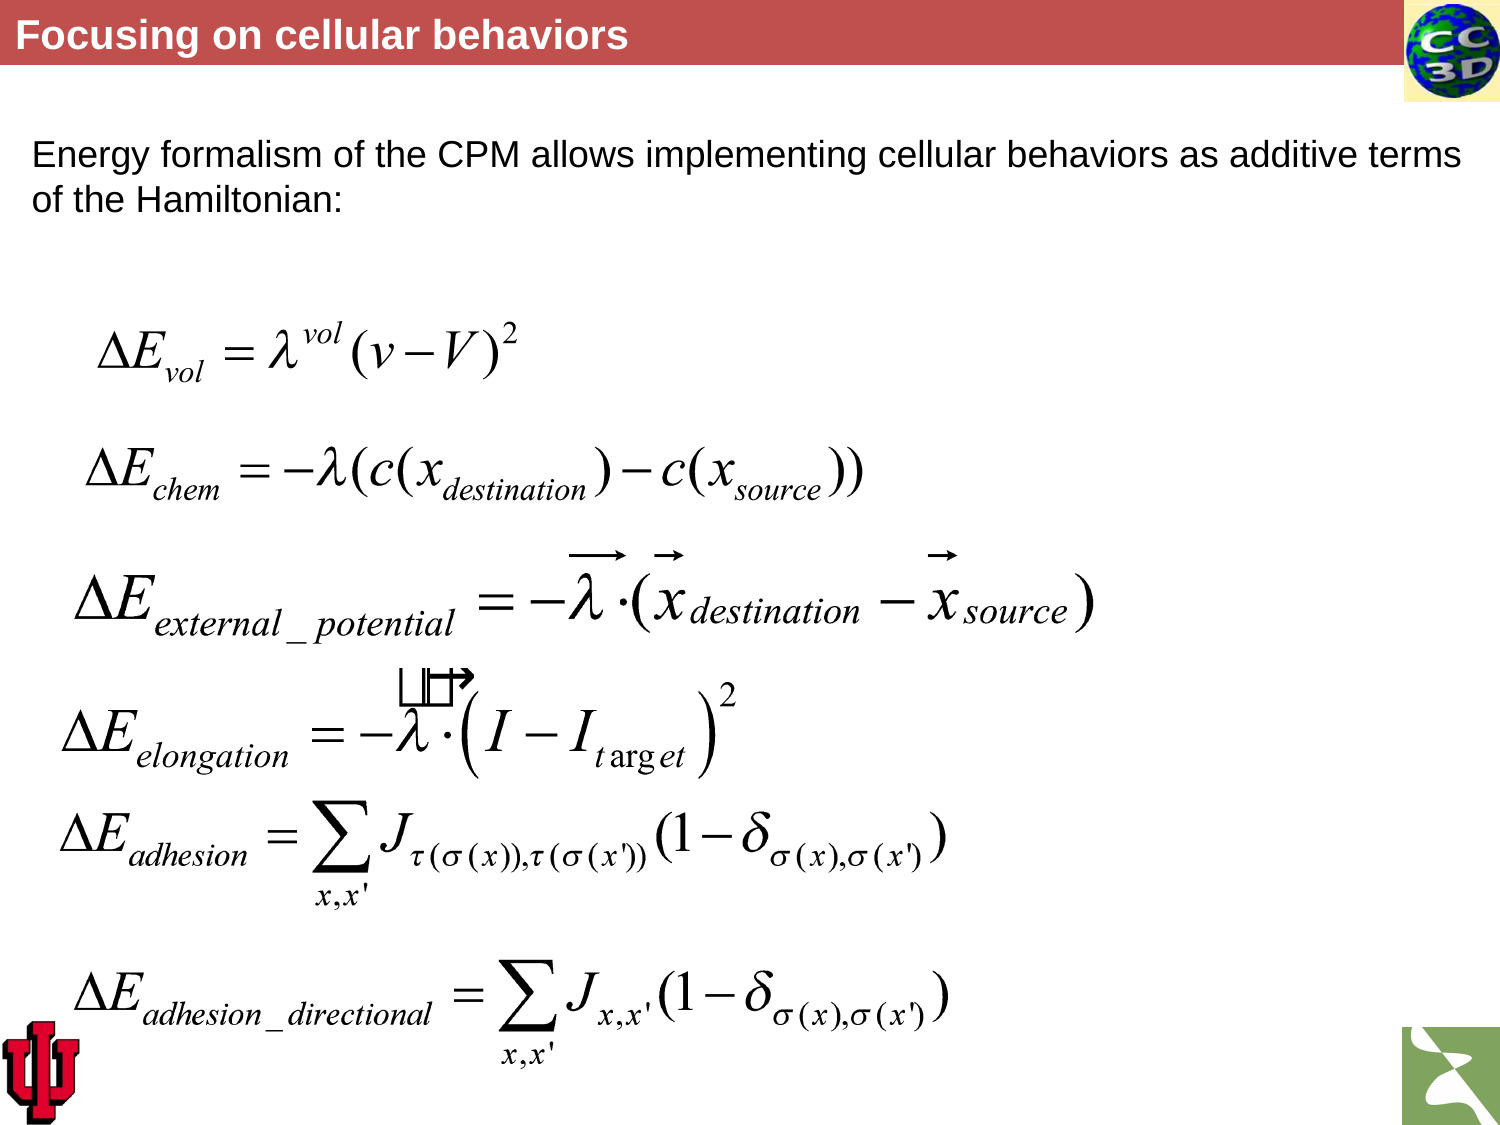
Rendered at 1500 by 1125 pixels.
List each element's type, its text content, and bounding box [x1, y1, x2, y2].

text_box Focusing on cellular behaviors [0, 0, 1403, 65]
picture [62, 536, 1107, 657]
picture [88, 307, 530, 395]
picture [1402, 1027, 1500, 1125]
picture [50, 668, 958, 923]
picture [76, 429, 876, 513]
text_box Energy formalism of the CPM allows implementing cellular behaviors as additive terms of the Hamiltonian: [16, 122, 1480, 228]
picture [1404, 0, 1500, 103]
picture [0, 947, 962, 1125]
